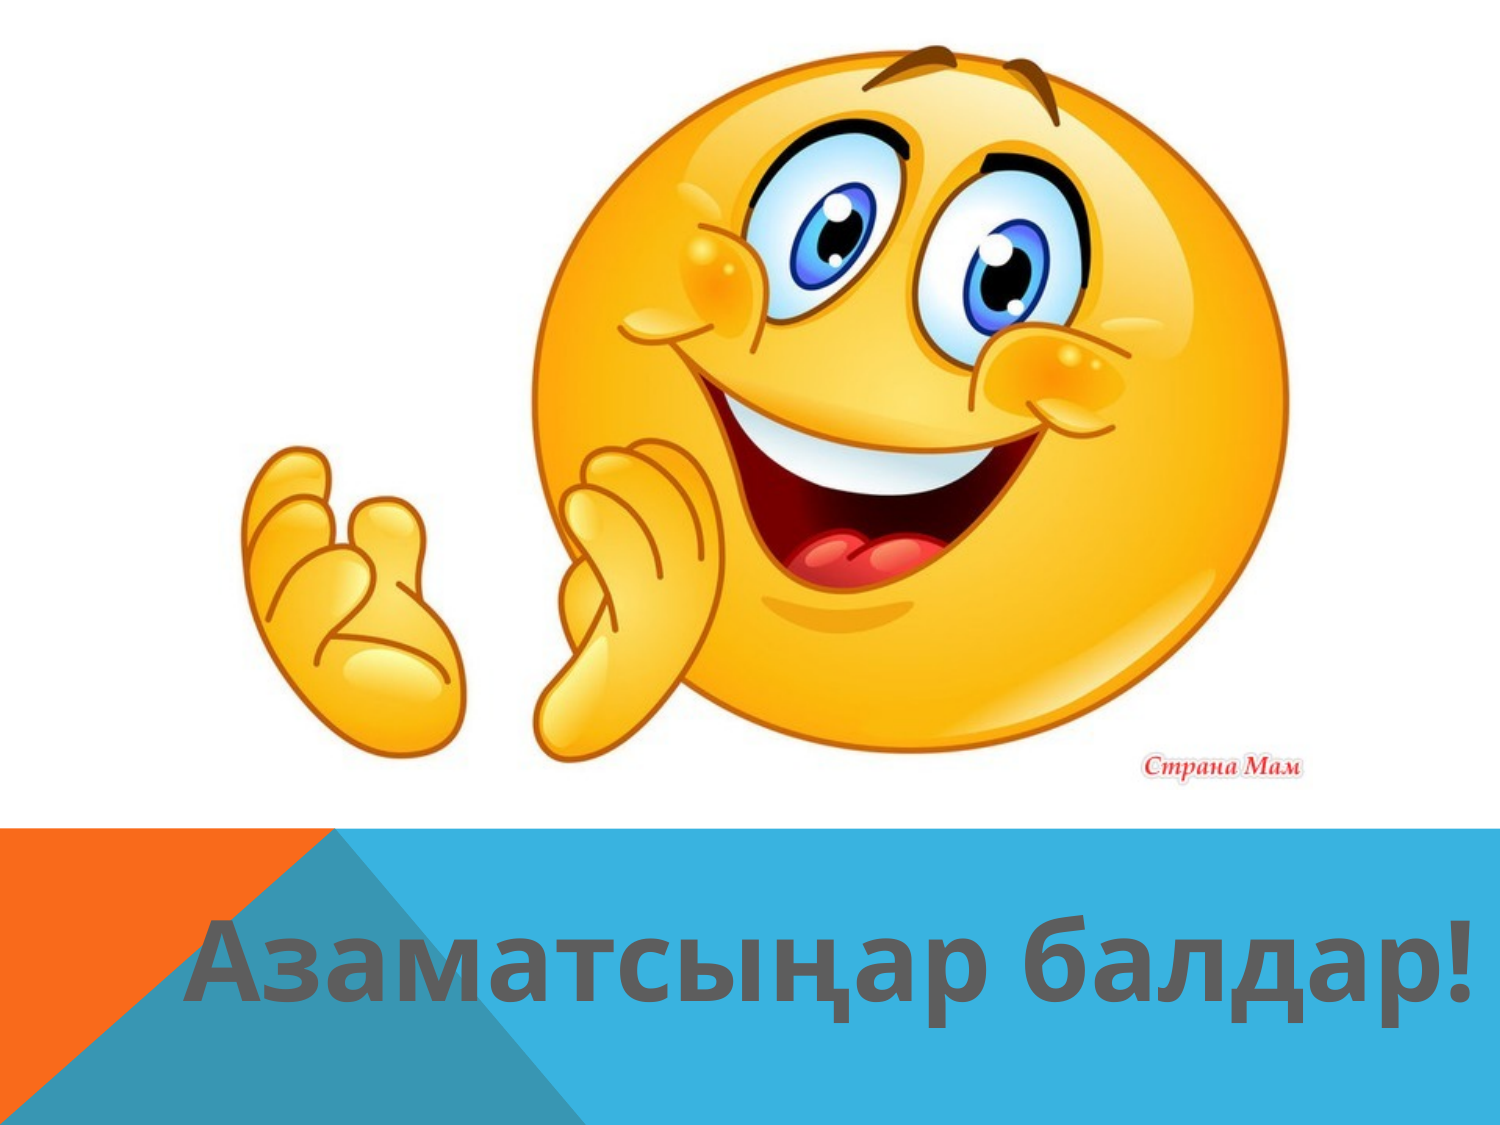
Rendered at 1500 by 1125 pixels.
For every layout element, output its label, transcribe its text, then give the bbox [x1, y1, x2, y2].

text_box Азаматсыңар балдар! [168, 881, 1493, 1032]
picture [218, 18, 1313, 790]
